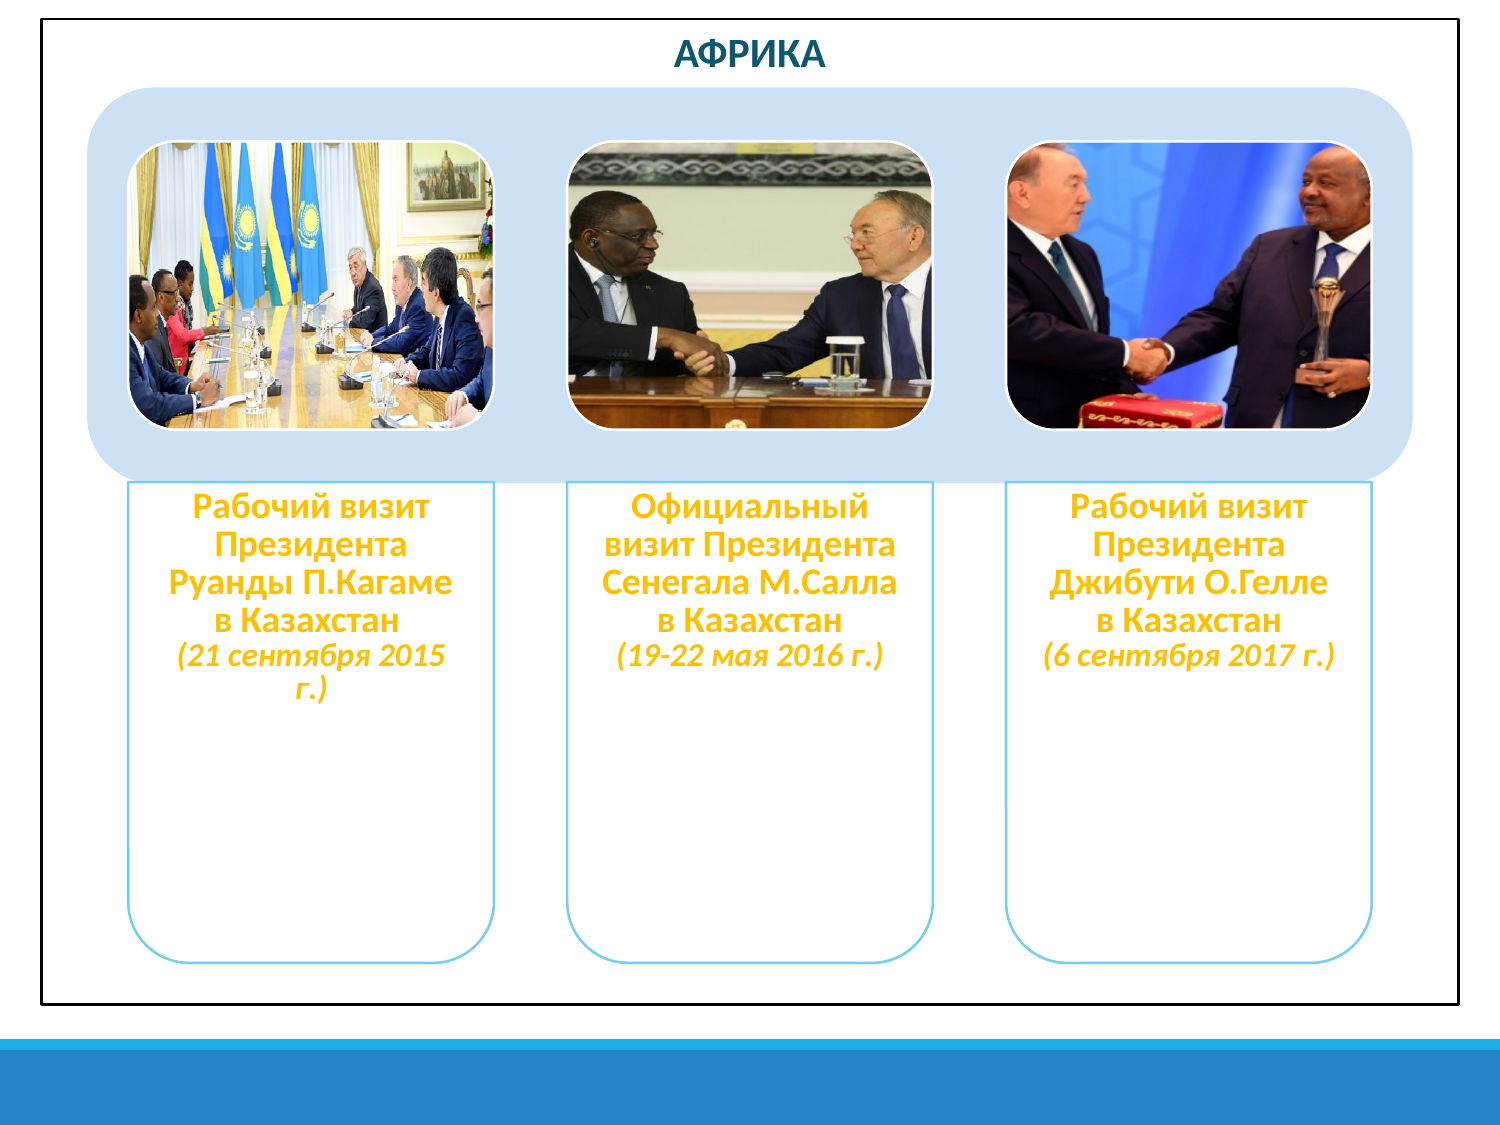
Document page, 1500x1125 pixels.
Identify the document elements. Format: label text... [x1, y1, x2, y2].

text_box [40, 18, 1460, 1006]
text_box АФРИКА [41, 18, 1459, 84]
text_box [87, 88, 1412, 964]
